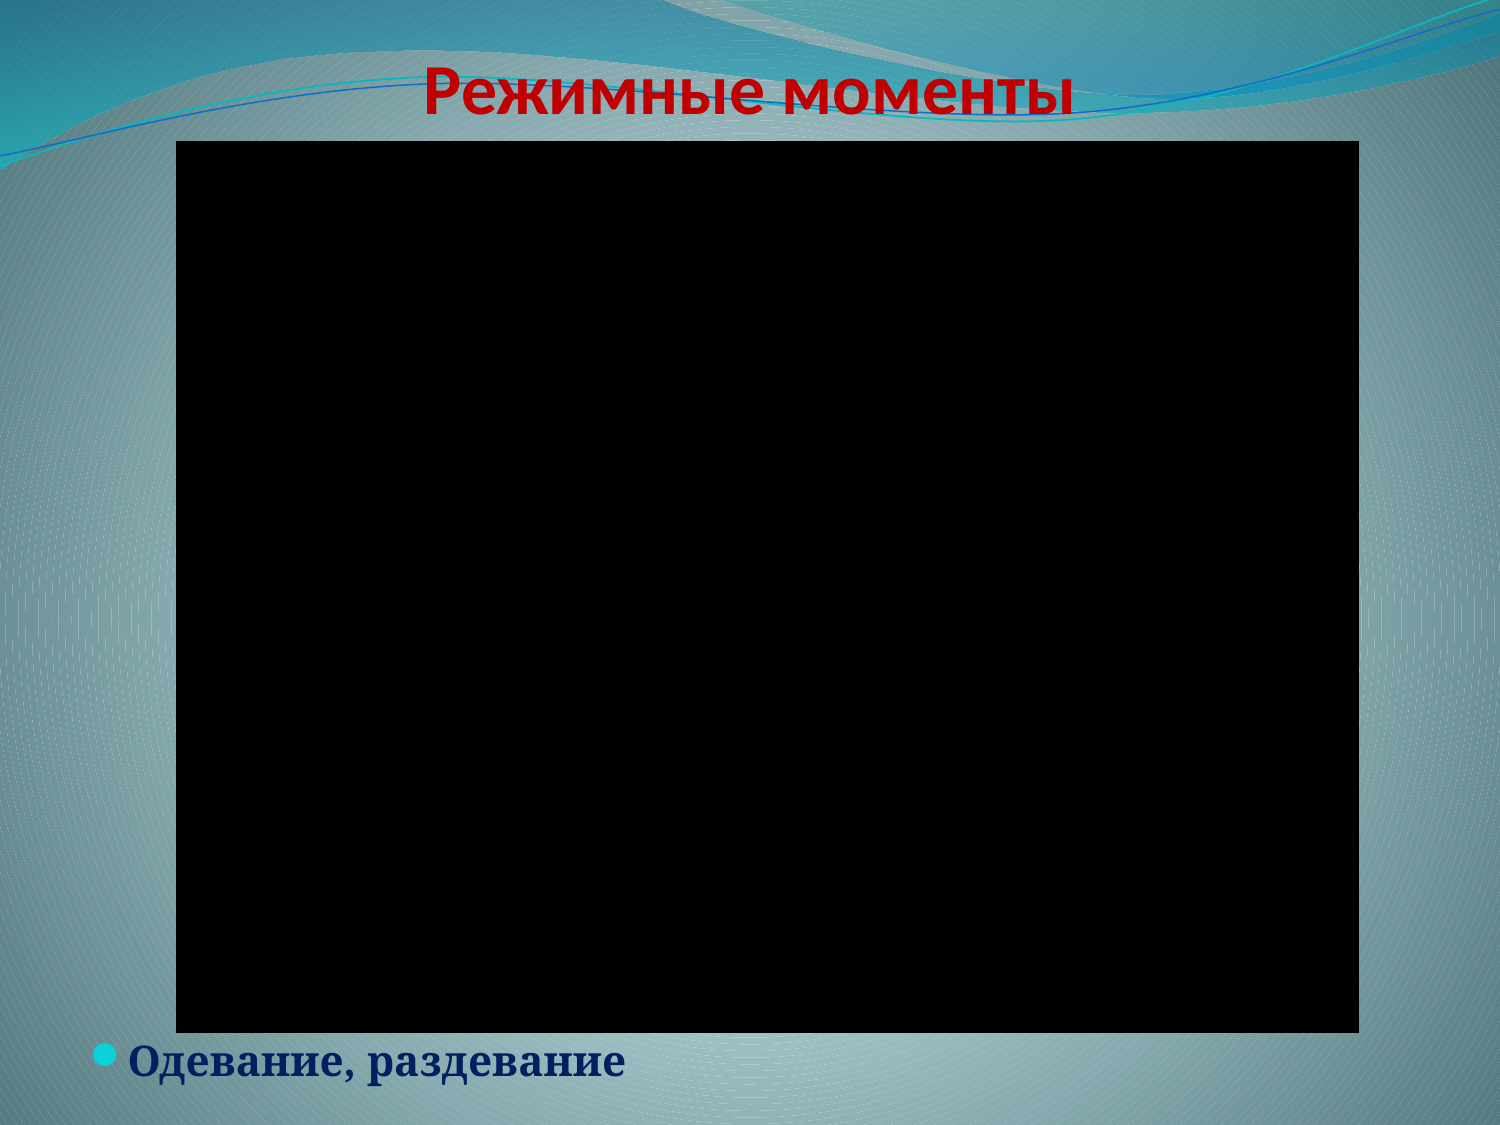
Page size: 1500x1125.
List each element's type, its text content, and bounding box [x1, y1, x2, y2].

title Режимные моменты [75, 35, 1425, 129]
list Одевание, раздевание [75, 317, 1425, 1102]
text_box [175, 140, 1360, 1034]
